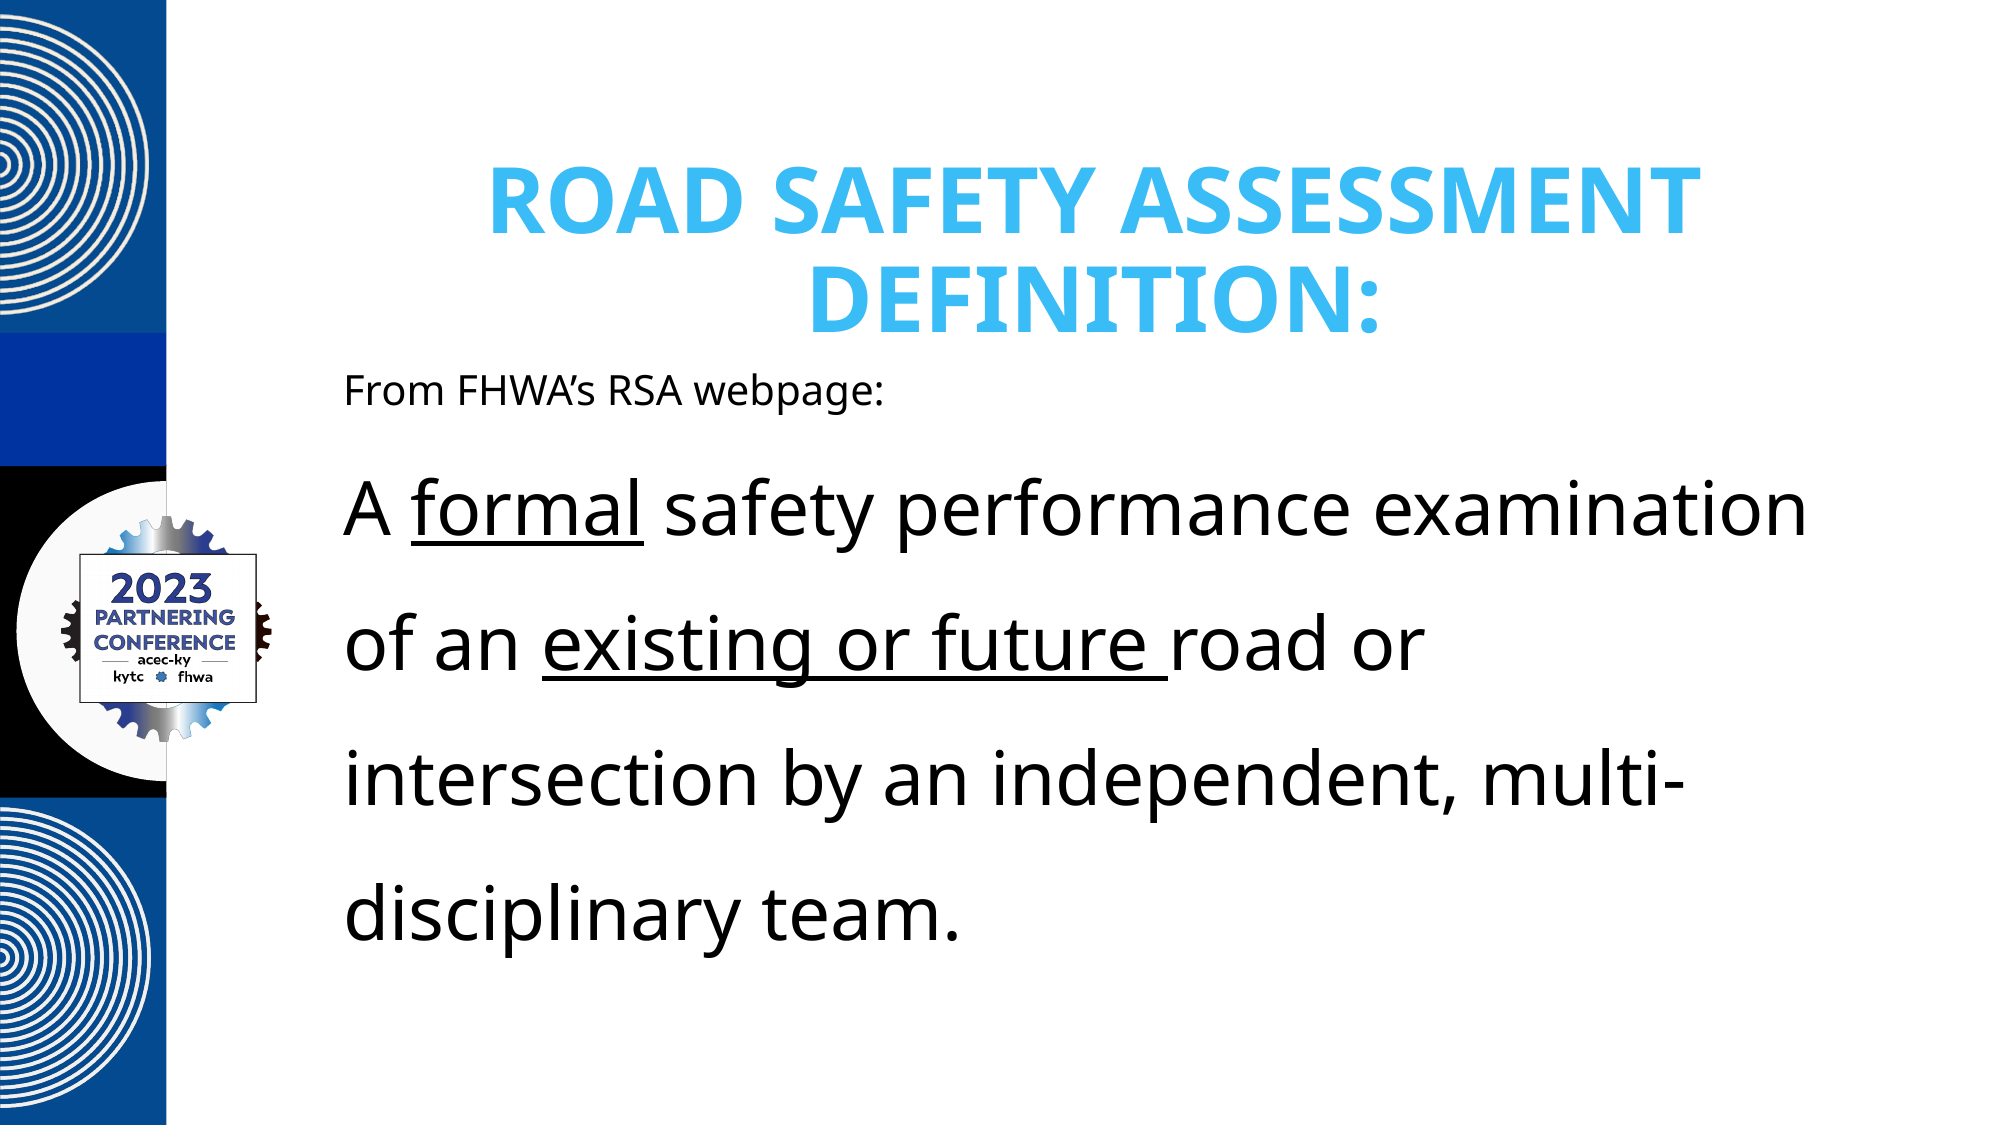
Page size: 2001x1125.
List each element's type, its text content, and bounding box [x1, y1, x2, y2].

text_box From FHWA’s RSA webpage: [328, 331, 1000, 428]
title Road Safety Assessment Definition: [292, 146, 1896, 365]
picture [61, 516, 272, 742]
picture [0, 15, 149, 314]
picture [1, 808, 151, 1108]
list A formal safety performance examination of an existing or future road or intersection by an independent, multi-disciplinary team. [328, 407, 1861, 861]
